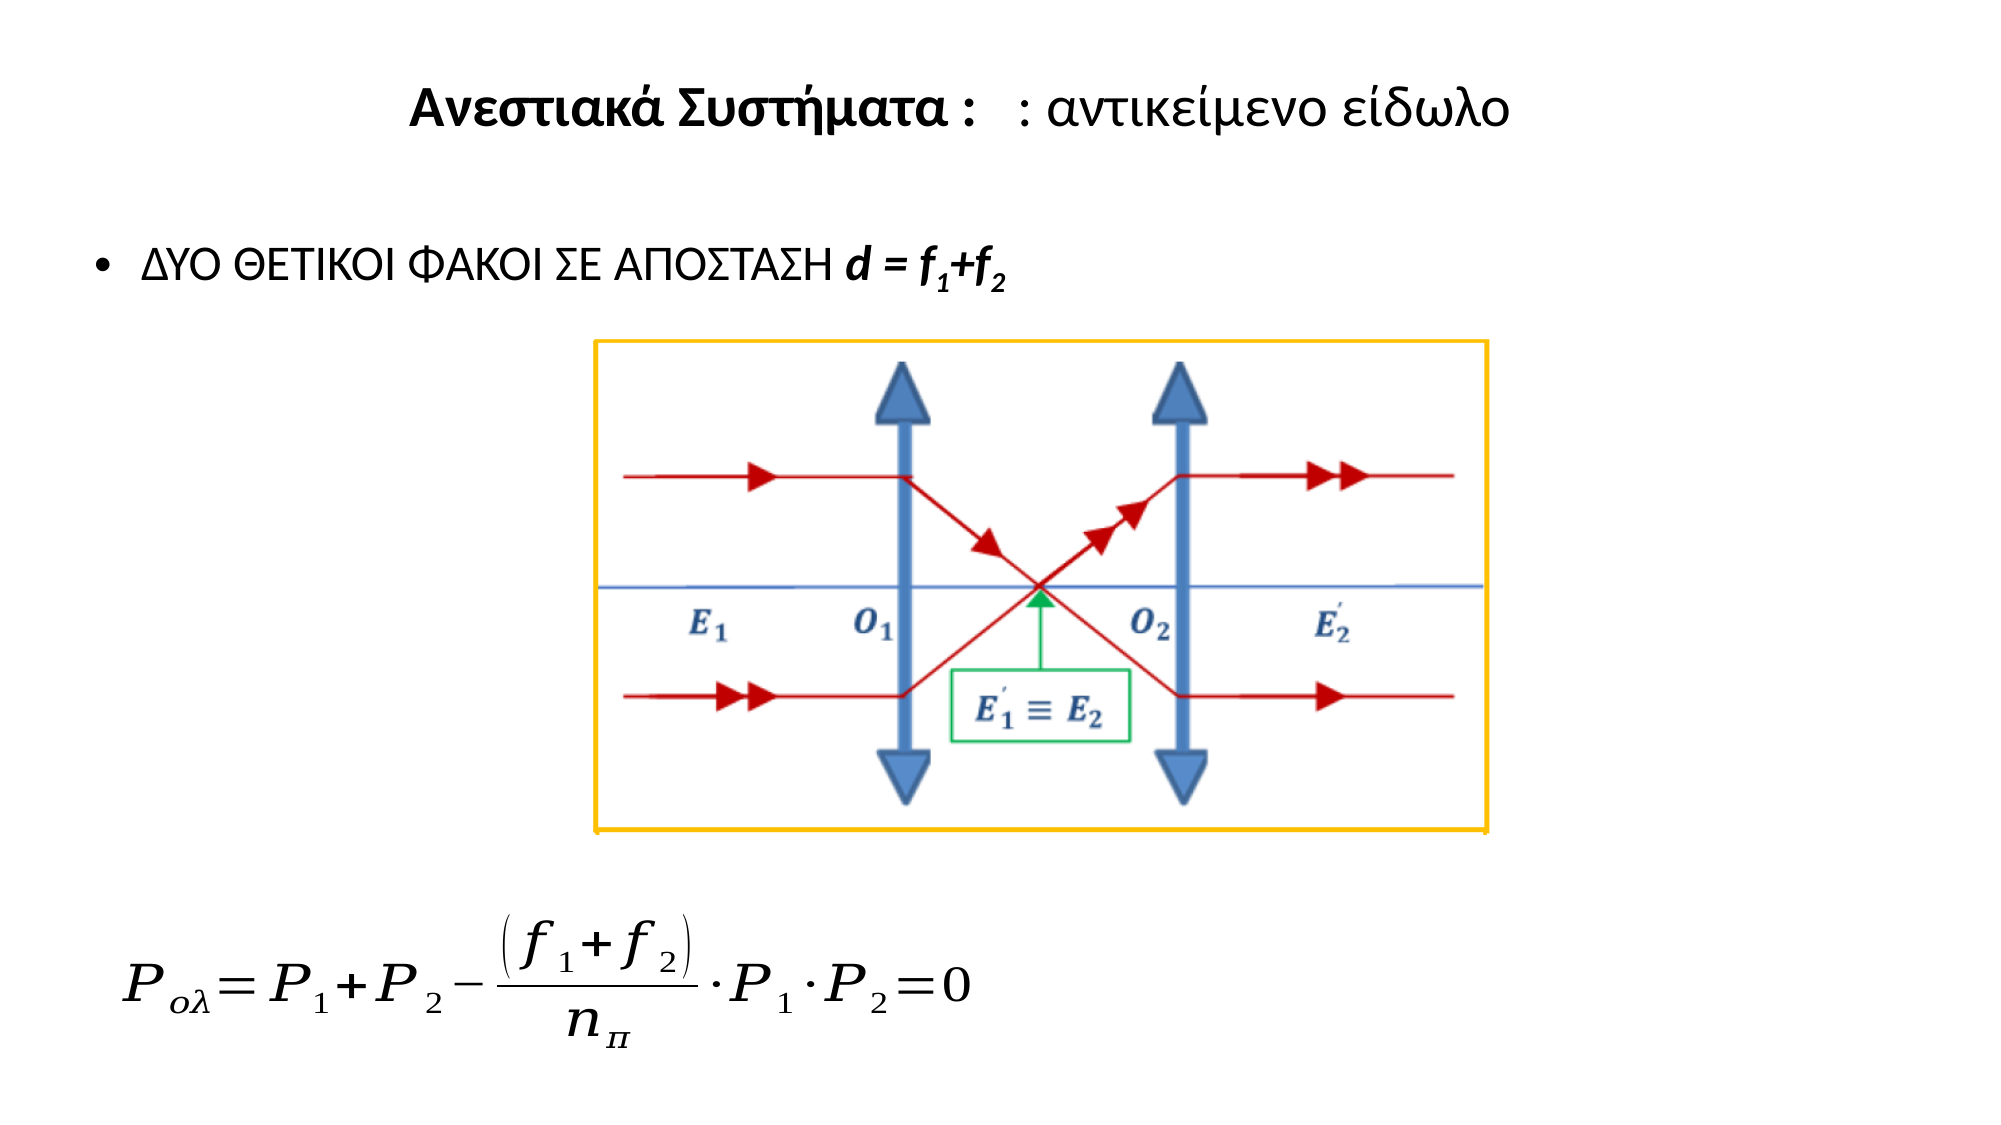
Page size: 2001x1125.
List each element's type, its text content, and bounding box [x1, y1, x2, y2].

text_box ΔΥΟ ΘΕΤΙΚΟΙ ΦΑΚΟΙ ΣΕ ΑΠΟΣΤΑΣΗ d = f1+f2 [79, 223, 1032, 307]
picture [587, 328, 1490, 835]
